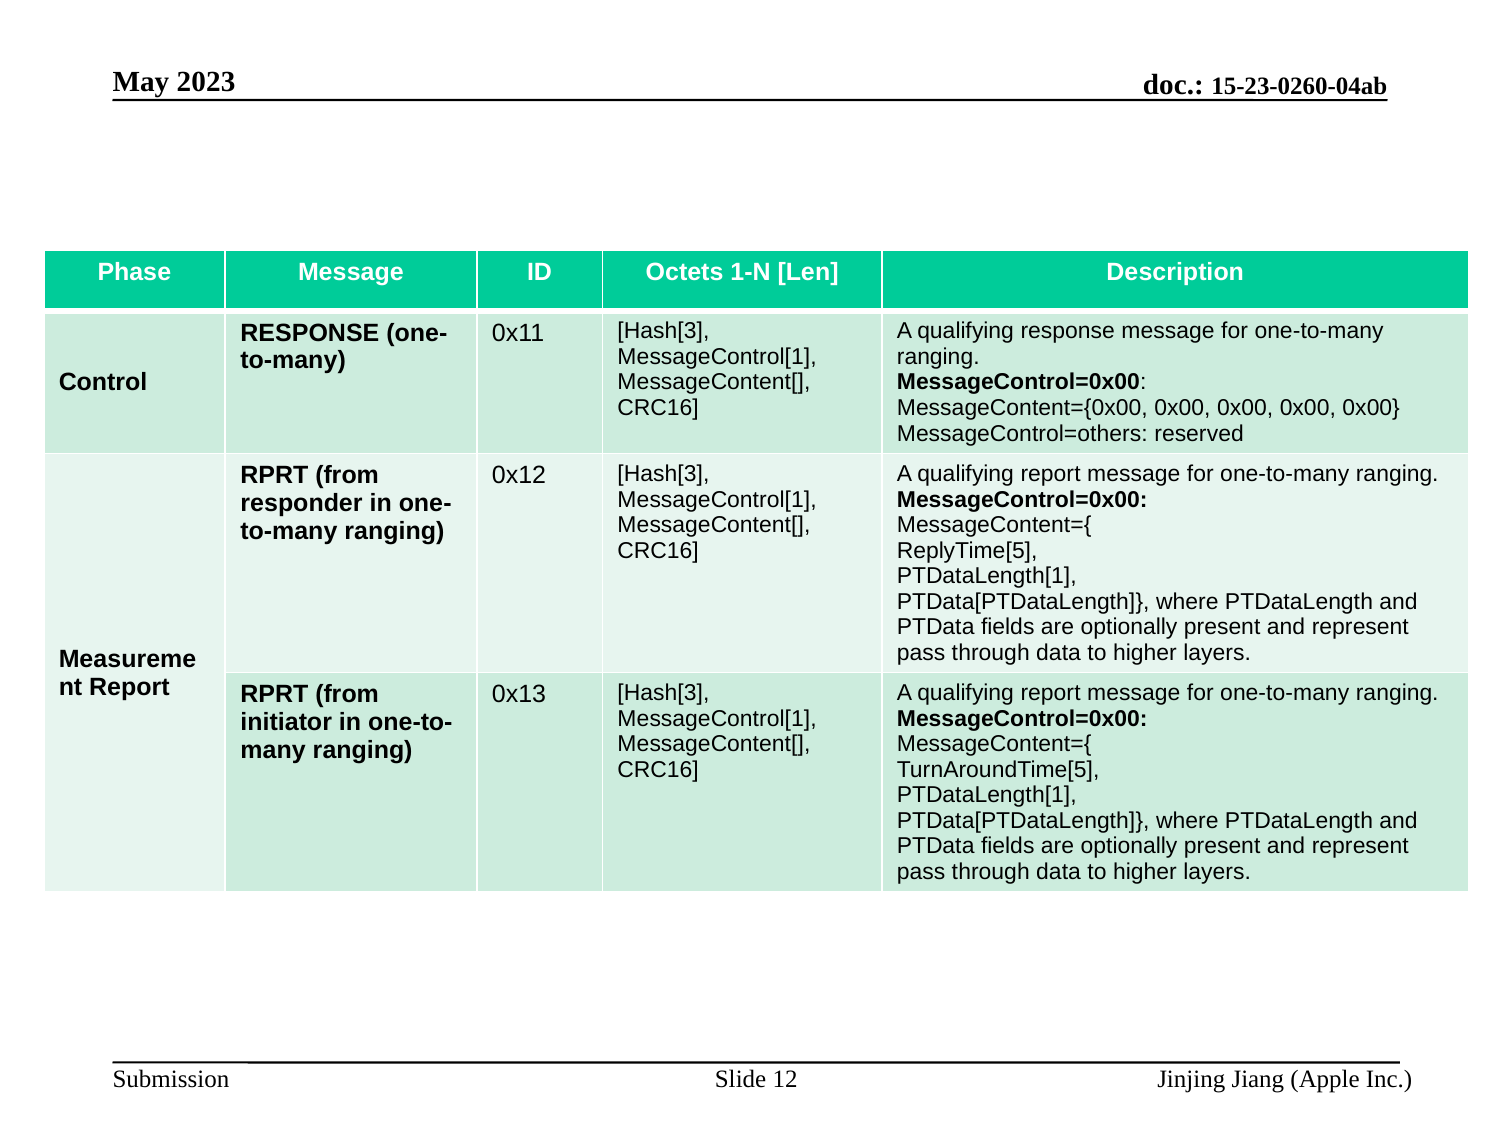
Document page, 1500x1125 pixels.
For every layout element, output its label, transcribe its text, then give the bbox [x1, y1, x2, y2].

table_header Phase [45, 251, 224, 308]
table_header ID [478, 251, 602, 308]
footer Jinjing Jiang (Apple Inc.) [900, 1062, 1413, 1093]
table_cell A qualifying report message for one-to-many ranging. MessageControl=0x00: MessageContent={ ReplyTime[5], PTDataLength[1], PTData[PTDataLength]}, where PTDataLength and PTData fields are optionally present and represent pass through data to higher layers. [883, 454, 1468, 672]
table_cell [Hash[3], MessageControl[1], MessageContent[], CRC16] [603, 454, 881, 672]
table_cell 0x13 [478, 673, 602, 891]
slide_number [112, 62, 375, 98]
table_cell A qualifying response message for one-to-many ranging. MessageControl=0x00: MessageContent={0x00, 0x00, 0x00, 0x00, 0x00} MessageControl=others: reserved [883, 314, 1468, 453]
table_header Octets 1-N [Len] [603, 251, 881, 308]
table_header Description [883, 251, 1468, 308]
table_cell A qualifying report message for one-to-many ranging. MessageControl=0x00: MessageContent={ TurnAroundTime[5], PTDataLength[1], PTData[PTDataLength]}, where PTDataLength and PTData fields are optionally present and represent pass through data to higher layers. [883, 673, 1468, 891]
table_cell Measurement Report [45, 454, 224, 891]
table_cell [Hash[3], MessageControl[1], MessageContent[], CRC16] [603, 314, 881, 453]
table_cell RPRT (from responder in one-to-many ranging) [226, 454, 476, 672]
slide_number Slide 12 [712, 1062, 800, 1093]
table_cell 0x12 [478, 454, 602, 672]
table_cell RESPONSE (one-to-many) [226, 314, 476, 453]
table_cell Control [45, 314, 224, 453]
table_cell 0x11 [478, 314, 602, 453]
table_header Message [226, 251, 476, 308]
table_cell RPRT (from initiator in one-to-many ranging) [226, 673, 476, 891]
table_cell [Hash[3], MessageControl[1], MessageContent[], CRC16] [603, 673, 881, 891]
